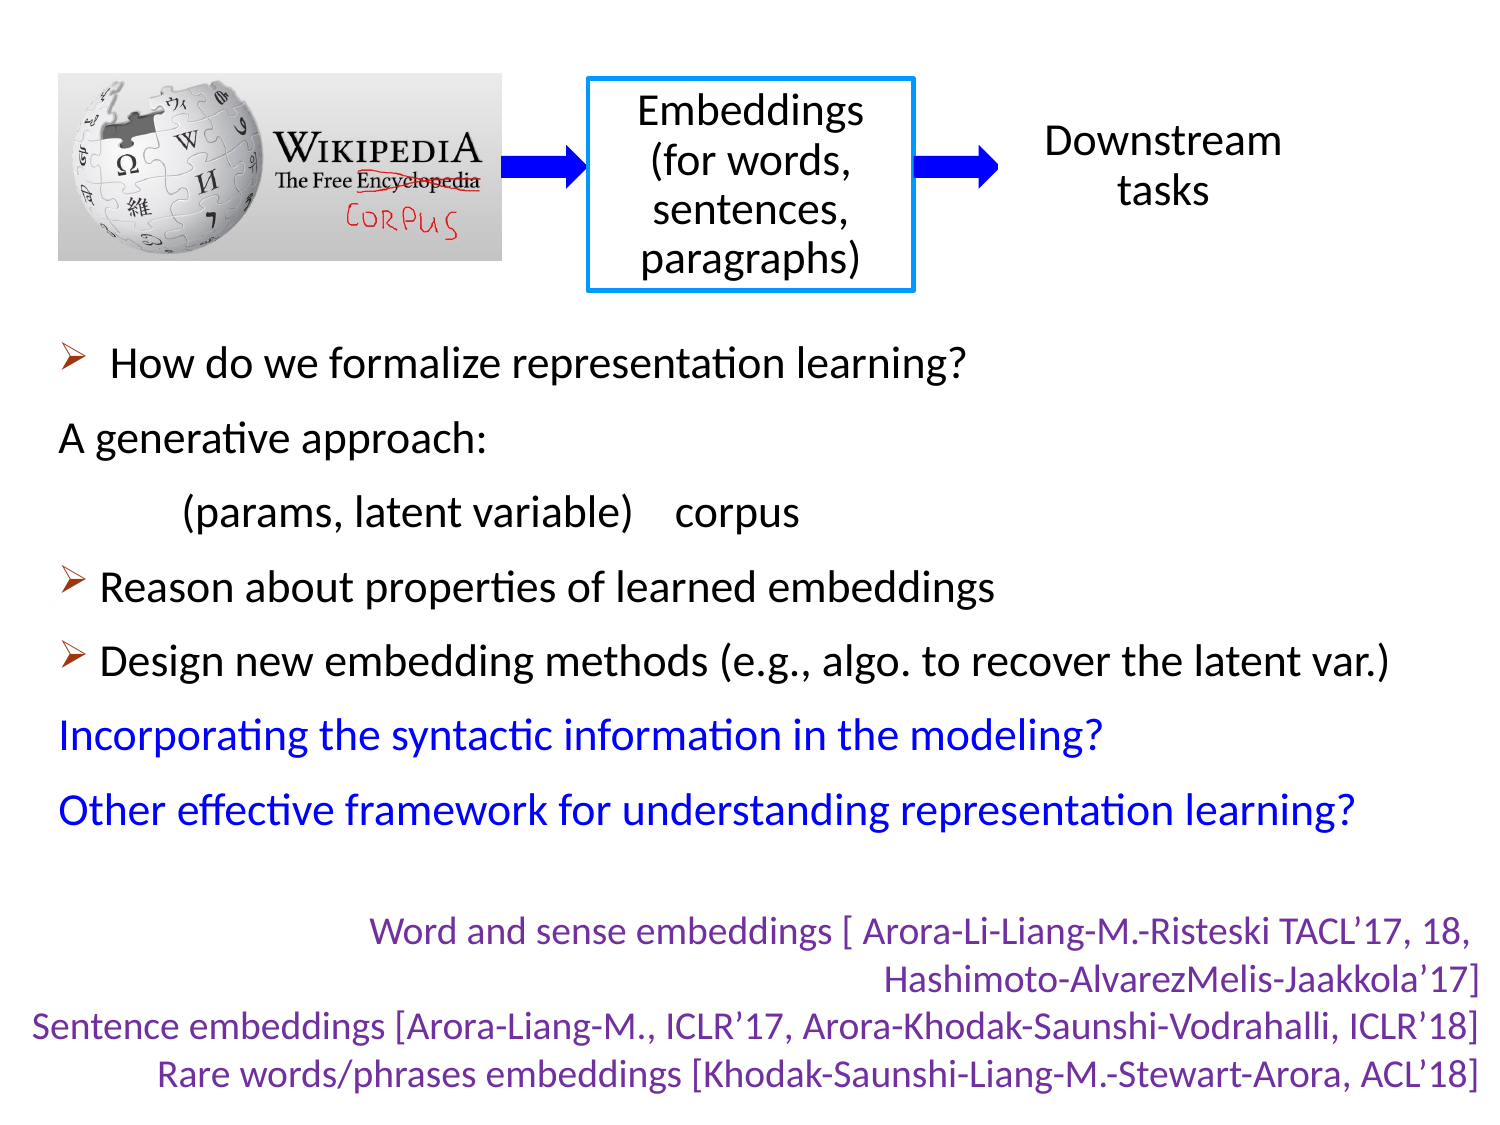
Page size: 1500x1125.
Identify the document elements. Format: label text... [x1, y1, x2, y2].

text_box [501, 143, 588, 190]
text_box Embeddings (for words, sentences, paragraphs) [588, 78, 914, 291]
text_box Word and sense embeddings [ Arora-Li-Liang-M.-Risteski TACL’17, 18, Hashimoto-AlvarezMelis-Jaakkola’17] Sentence embeddings [Arora-Liang-M., ICLR’17, Arora-Khodak-Saunshi-Vodrahalli, ICLR’18] Rare words/phrases embeddings [Khodak-Saunshi-Liang-M.-Stewart-Arora, ACL’18] [16, 897, 1496, 1103]
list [60, 75, 499, 259]
text_box [912, 143, 1000, 190]
text_box Downstream tasks [1000, 108, 1327, 237]
